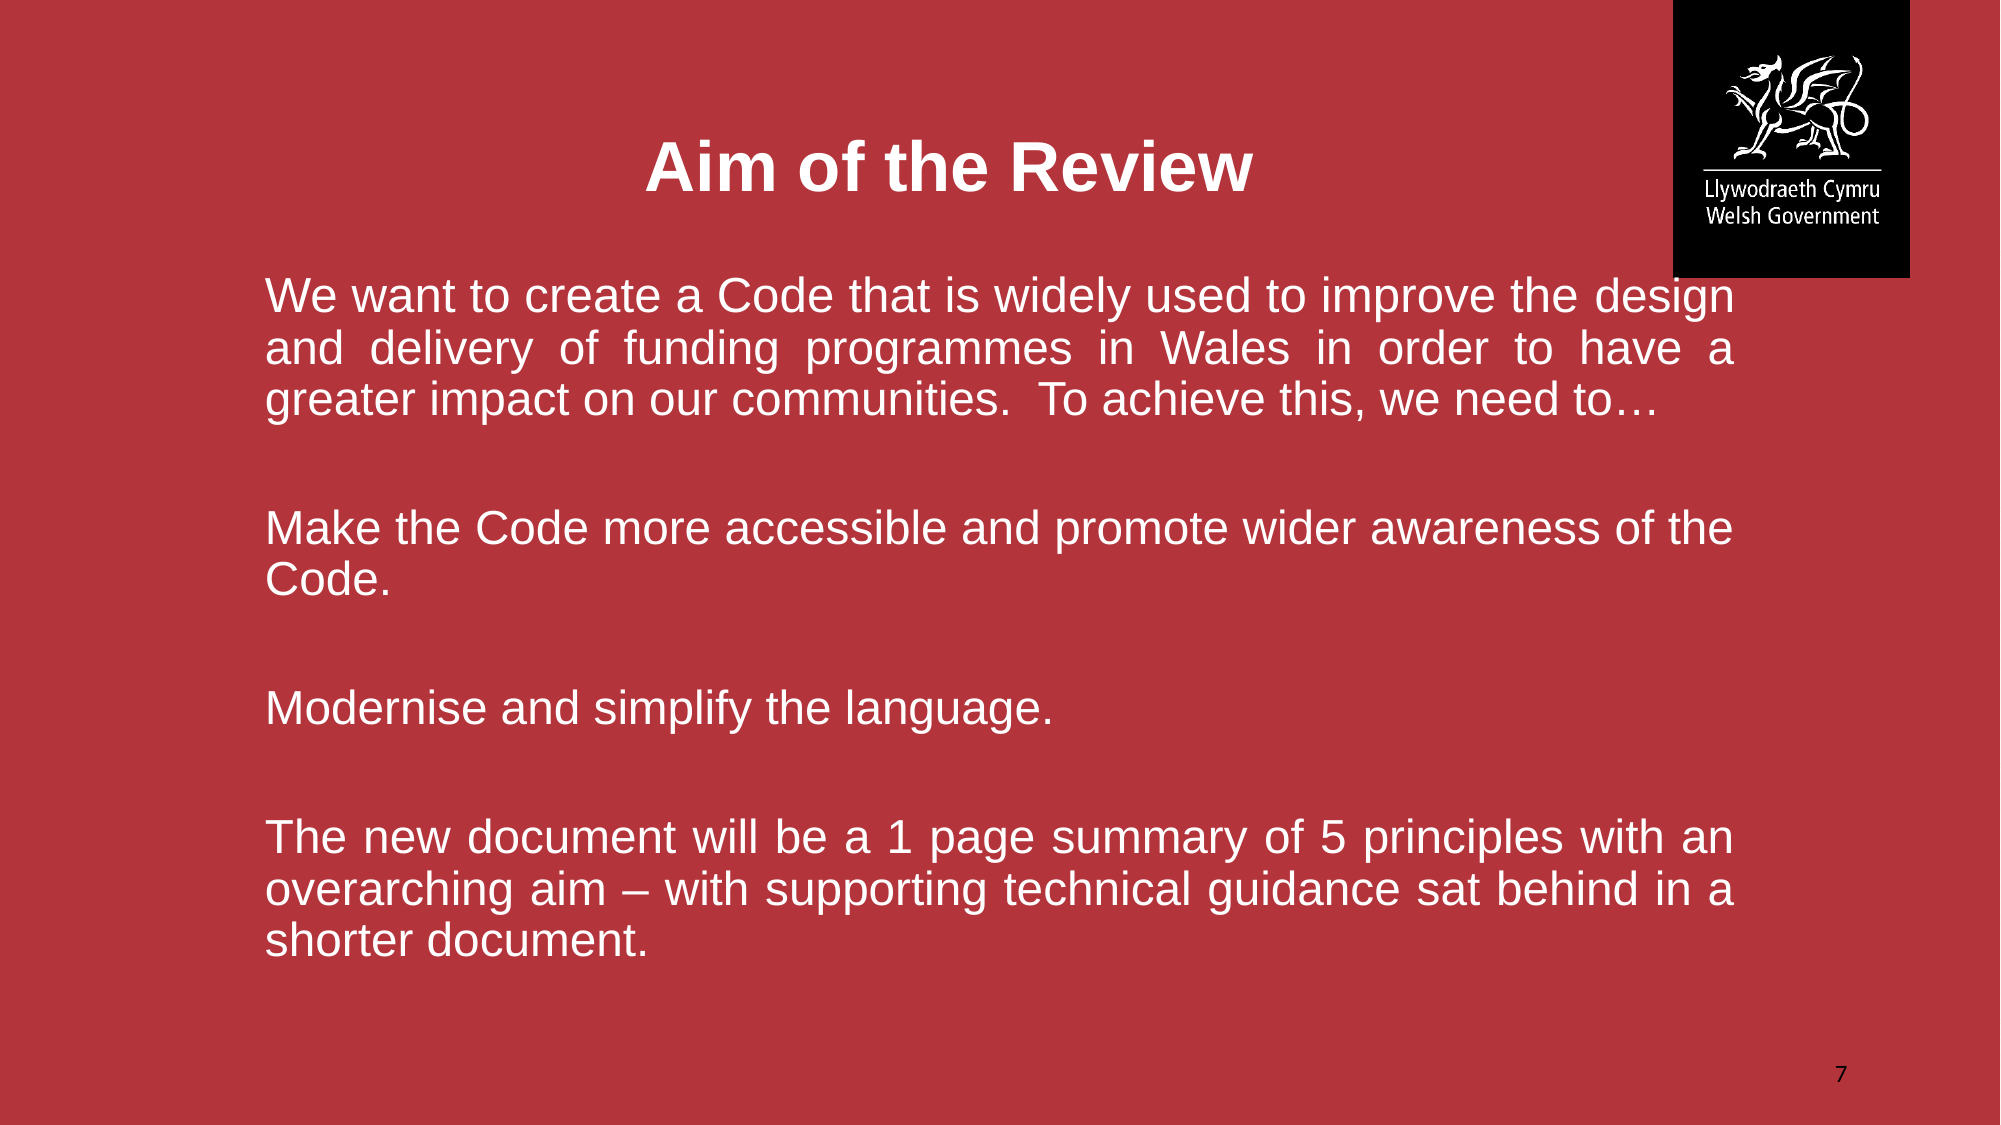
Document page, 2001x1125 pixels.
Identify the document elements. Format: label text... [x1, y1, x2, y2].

picture [0, 0, 2001, 1125]
slide_number 7 [1412, 1042, 1863, 1103]
subtitle We want to create a Code that is widely used to improve the design and delivery of funding programmes in Wales in order to have a greater impact on our communities. To achieve this, we need to… Make the Code more accessible and promote wider awareness of the Code. Modernise and simplify the language. The new document will be a 1 page summary of 5 principles with an overarching aim – with supporting technical guidance sat behind in a shorter document. [249, 262, 1750, 1103]
title Aim of the Review [249, 115, 1649, 215]
